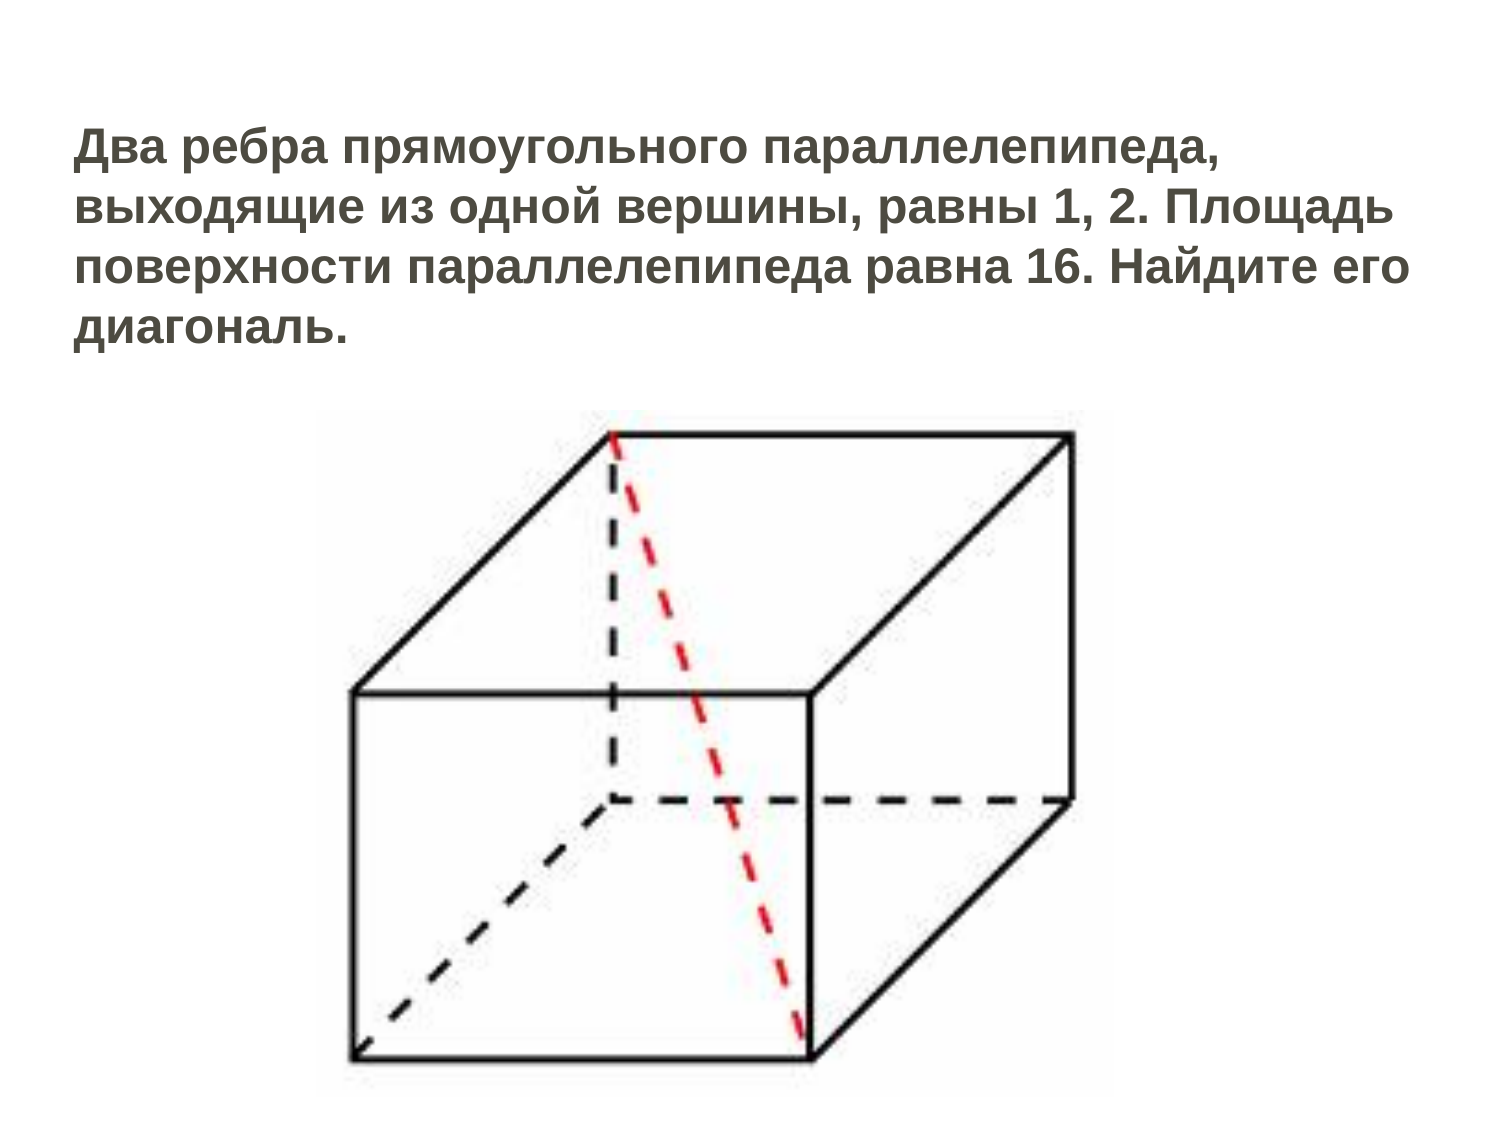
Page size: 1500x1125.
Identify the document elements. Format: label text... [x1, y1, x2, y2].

picture [316, 409, 1114, 1097]
text_box Два ребра прямоугольного параллелепипеда, выходящие из одной вершины, равны 1, 2. Площадь поверхности параллелепипеда равна 16. Найдите его диагональ. [58, 106, 1453, 422]
